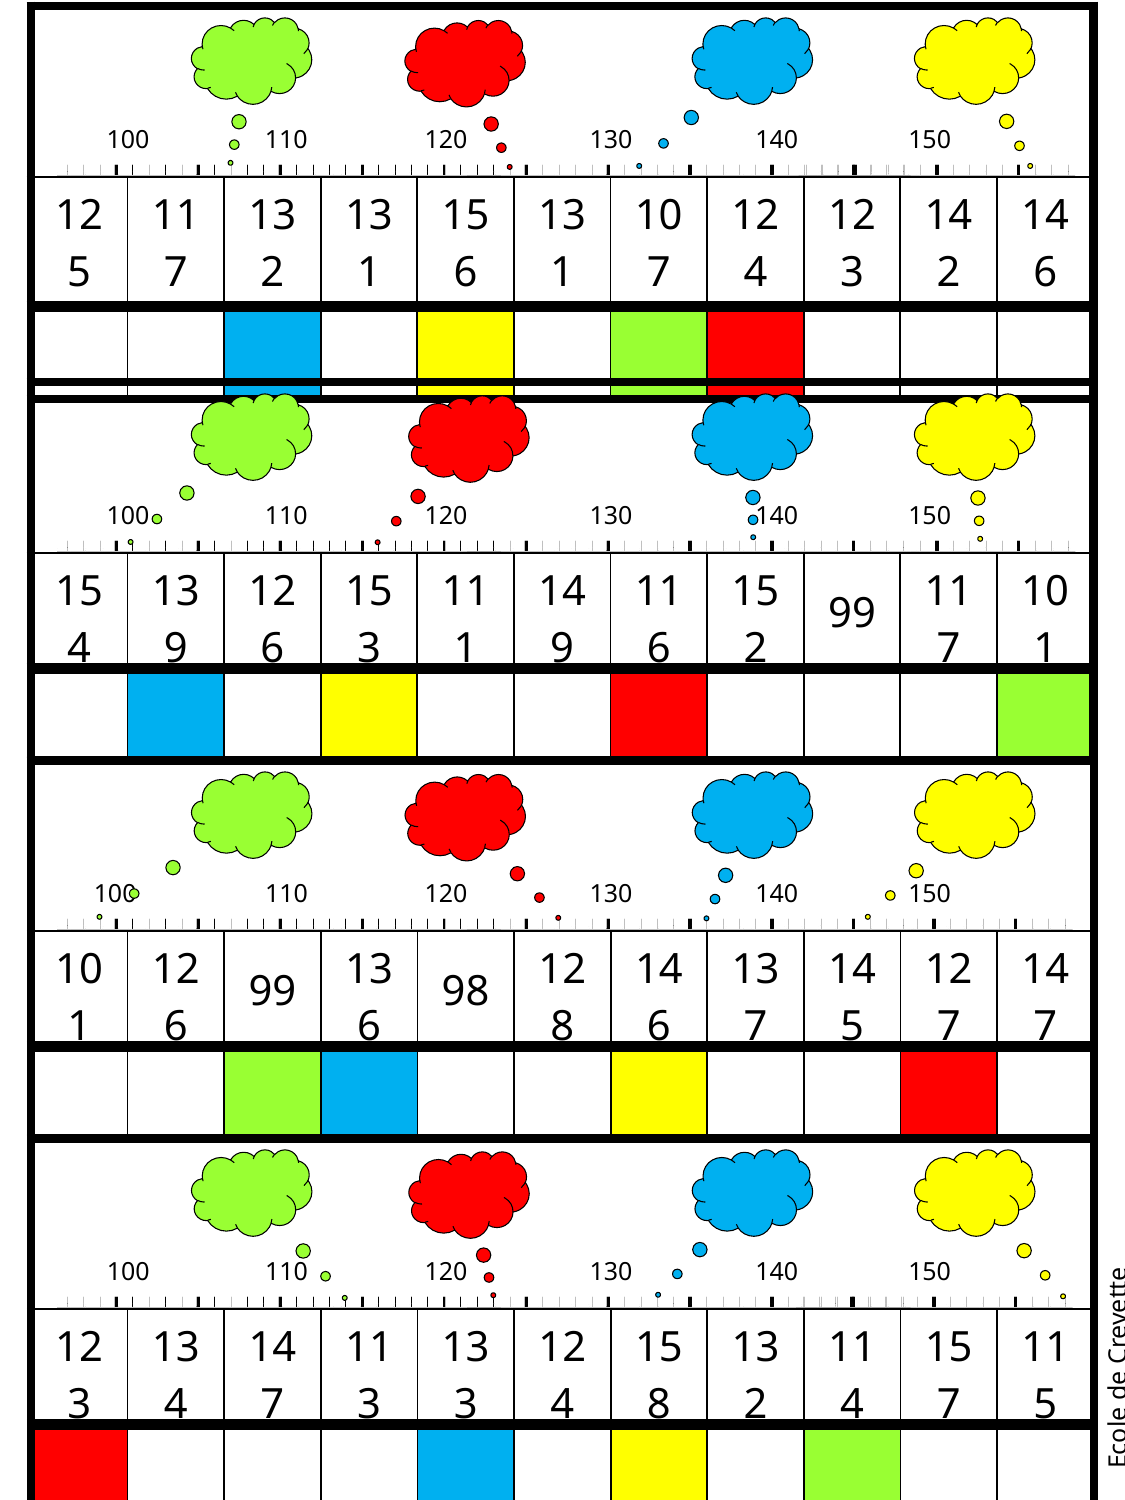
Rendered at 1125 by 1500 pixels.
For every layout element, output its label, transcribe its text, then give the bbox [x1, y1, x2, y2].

table_cell [612, 1430, 706, 1500]
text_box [37, 1247, 1073, 1351]
table_cell [35, 312, 127, 378]
text_box [178, 483, 196, 490]
table_cell 132 [708, 1360, 803, 1419]
table_cell 125 [35, 225, 127, 301]
text_box [912, 1147, 1038, 1239]
table_header [35, 10, 1089, 176]
table_cell 134 [128, 1360, 223, 1419]
table_cell 132 [225, 227, 320, 301]
text_box [402, 18, 528, 110]
table_cell 136 [322, 982, 417, 1041]
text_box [37, 115, 1076, 219]
text_box [912, 391, 1037, 483]
text_box [189, 391, 314, 483]
table_cell [805, 1052, 900, 1134]
table_cell [515, 312, 610, 378]
text_box [189, 15, 314, 107]
table_cell [611, 674, 706, 756]
table_cell 156 [418, 227, 513, 301]
table_cell 158 [612, 1360, 706, 1419]
table_cell [225, 312, 320, 378]
table_cell [901, 674, 996, 756]
table_cell 149 [515, 604, 610, 663]
table_cell [901, 1430, 996, 1500]
table_cell [418, 674, 513, 756]
table_cell [322, 1052, 417, 1134]
table_cell [901, 312, 996, 378]
table_cell [418, 1430, 513, 1500]
text_box [189, 769, 315, 861]
table_cell 147 [998, 932, 1090, 1041]
text_box [691, 1240, 709, 1246]
table_cell [322, 674, 416, 756]
text_box [510, 864, 525, 868]
table_cell 99 [805, 604, 899, 663]
text_box [907, 861, 925, 868]
table_cell 153 [322, 604, 416, 663]
table_cell [515, 1052, 610, 1134]
table_cell 124 [708, 227, 803, 301]
table_cell 113 [322, 1360, 417, 1419]
table_cell 147 [225, 1360, 320, 1419]
table_cell 99 [225, 982, 320, 1041]
table_cell 123 [805, 227, 899, 301]
text_box [1016, 1241, 1033, 1246]
table_cell 145 [805, 982, 900, 1041]
table_cell [128, 1430, 223, 1500]
table_cell 157 [901, 1360, 996, 1419]
table_header [35, 764, 1090, 930]
table_cell 123 [35, 1358, 127, 1419]
table_cell [612, 1052, 706, 1134]
table_cell [998, 674, 1089, 756]
table_cell [128, 312, 223, 378]
table_cell 126 [128, 982, 223, 1041]
table_cell 116 [611, 604, 706, 663]
table_cell [35, 1430, 127, 1500]
table_cell 107 [611, 227, 706, 301]
text_box [406, 1149, 532, 1241]
table_cell 115 [998, 1310, 1090, 1419]
text_box [406, 393, 532, 485]
table_cell 128 [515, 982, 610, 1041]
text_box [37, 491, 1076, 595]
text_box [690, 1147, 815, 1239]
table_cell [805, 674, 899, 756]
text_box [163, 858, 183, 868]
table_cell 146 [612, 982, 706, 1041]
table_cell [708, 312, 803, 378]
table_cell [128, 1052, 223, 1134]
table_header [35, 386, 1089, 552]
table_cell 117 [901, 604, 996, 663]
table_cell [708, 674, 803, 756]
text_box [912, 15, 1037, 107]
text_box [690, 391, 815, 483]
table_cell 137 [708, 982, 803, 1041]
text_box [295, 1241, 311, 1246]
table_cell [998, 1430, 1090, 1500]
table_cell 127 [901, 982, 996, 1041]
table_cell 126 [225, 604, 320, 663]
table_cell 154 [35, 602, 127, 663]
table_cell [998, 1052, 1090, 1134]
table_cell [805, 312, 899, 378]
table_cell 133 [418, 1360, 513, 1419]
table_cell [515, 674, 610, 756]
table_cell [901, 1052, 996, 1134]
table_cell [708, 1430, 803, 1500]
table_cell 98 [418, 982, 513, 1041]
table_cell [515, 1430, 610, 1500]
table_cell [128, 674, 223, 756]
table_cell [225, 1430, 320, 1500]
table_cell [322, 1430, 417, 1500]
text_box [912, 769, 1038, 861]
table_cell [322, 312, 416, 378]
table_cell 114 [805, 1360, 900, 1419]
text_box [690, 15, 815, 107]
table_cell 131 [322, 227, 416, 301]
table_cell 142 [901, 227, 996, 301]
table_cell 124 [515, 1360, 610, 1419]
table_cell [708, 1052, 803, 1134]
table_cell 111 [418, 604, 513, 663]
text_box [189, 1147, 315, 1239]
table_cell [611, 312, 706, 378]
table_cell [35, 1052, 127, 1134]
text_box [37, 869, 1073, 973]
table_cell 101 [998, 554, 1089, 663]
text_box Ecole de Crevette [1094, 1252, 1125, 1484]
table_header [35, 1142, 1090, 1308]
text_box [682, 108, 700, 114]
table_cell [805, 1430, 900, 1500]
text_box [690, 769, 815, 861]
table_cell 117 [128, 227, 223, 301]
table_cell [225, 1052, 320, 1134]
table_cell 152 [708, 604, 803, 663]
table_cell [998, 312, 1089, 378]
text_box [402, 772, 528, 864]
table_cell [35, 674, 127, 756]
table_cell [225, 674, 320, 756]
table_cell [418, 312, 513, 378]
table_cell 139 [128, 604, 223, 663]
table_cell 101 [35, 980, 127, 1041]
table_cell 131 [515, 227, 610, 301]
table_cell 146 [998, 178, 1089, 301]
table_cell [418, 1052, 513, 1134]
